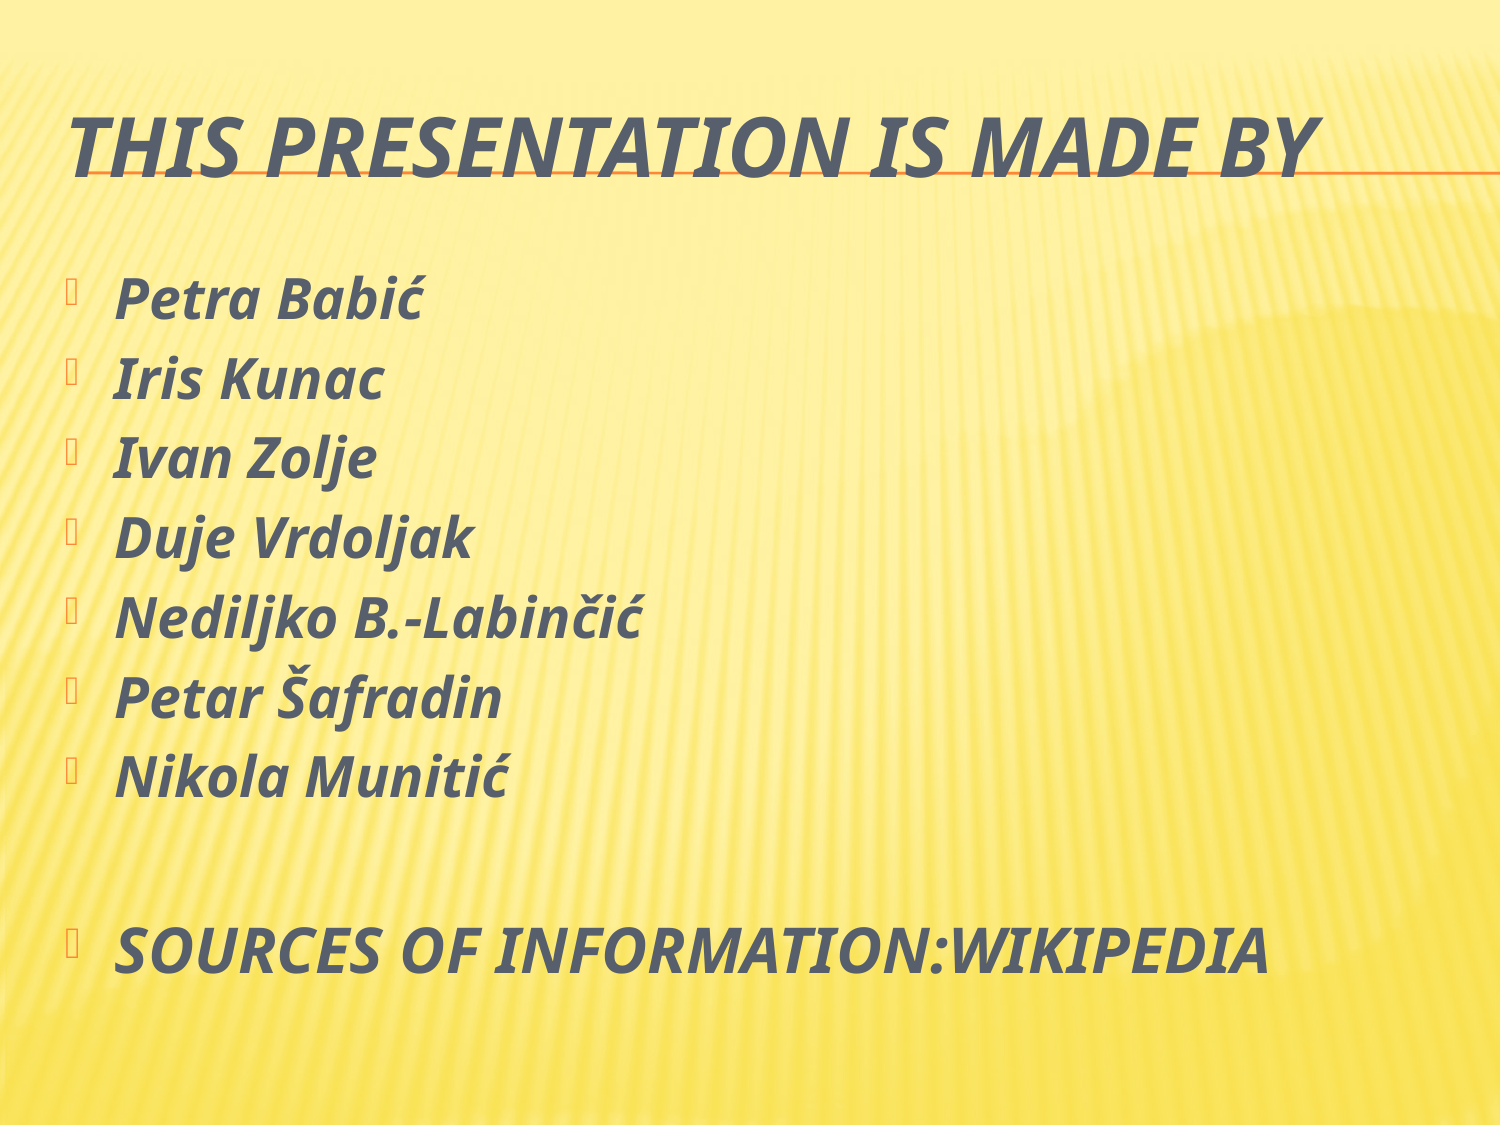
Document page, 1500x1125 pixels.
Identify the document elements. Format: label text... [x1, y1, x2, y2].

list Petra Babić Iris Kunac Ivan Zolje Duje Vrdoljak Nediljko B.-Labinčić Petar Šafradin Nikola Munitić SOURCES OF INFORMATION:WIKIPEDIA [50, 254, 1475, 998]
title THIS PRESENTATION is MADE by [50, 75, 1475, 213]
